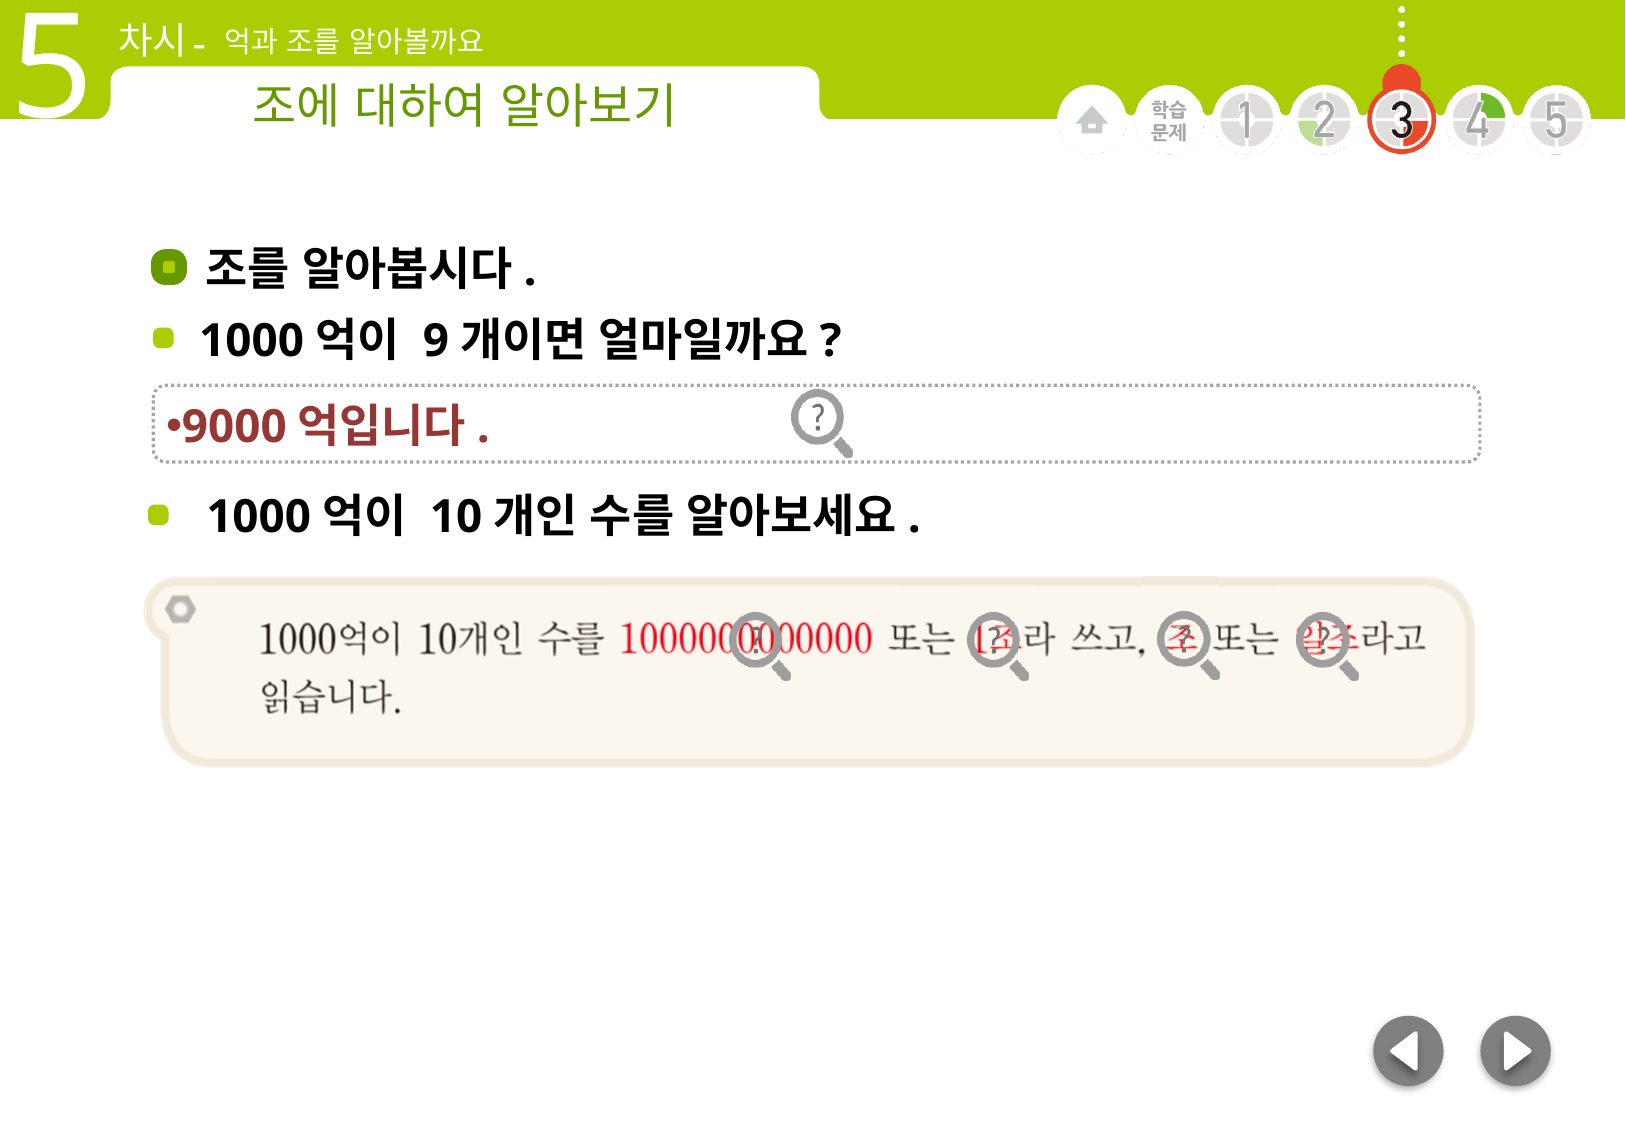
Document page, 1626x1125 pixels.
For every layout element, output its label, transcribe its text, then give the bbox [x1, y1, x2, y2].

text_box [120, 479, 959, 551]
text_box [1480, 1015, 1551, 1087]
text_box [1373, 1015, 1444, 1087]
picture [115, 526, 1518, 792]
picture [1056, 4, 1591, 155]
picture [790, 388, 854, 458]
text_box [115, 302, 1481, 463]
text_box 조에 대하여 알아보기 [109, 67, 822, 141]
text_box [150, 231, 1014, 303]
